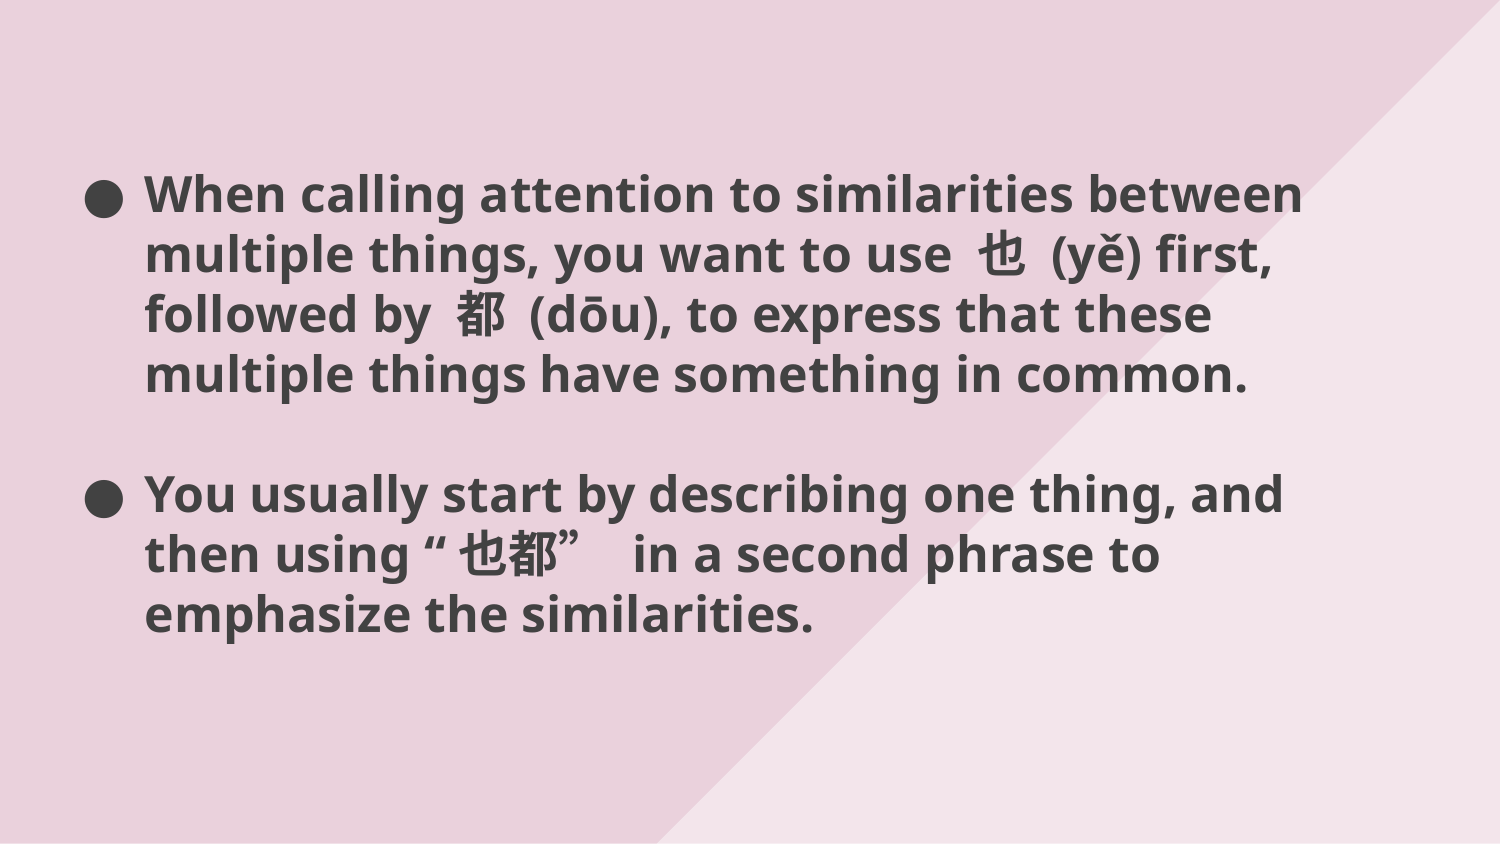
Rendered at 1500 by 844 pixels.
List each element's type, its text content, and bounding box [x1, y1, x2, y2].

title When calling attention to similarities between multiple things, you want to use 也 (yě) first, followed by 都 (dōu), to express that these multiple things have something in common. You usually start by describing one thing, and then using “也都” in a second phrase to emphasize the similarities. [54, 112, 1400, 693]
